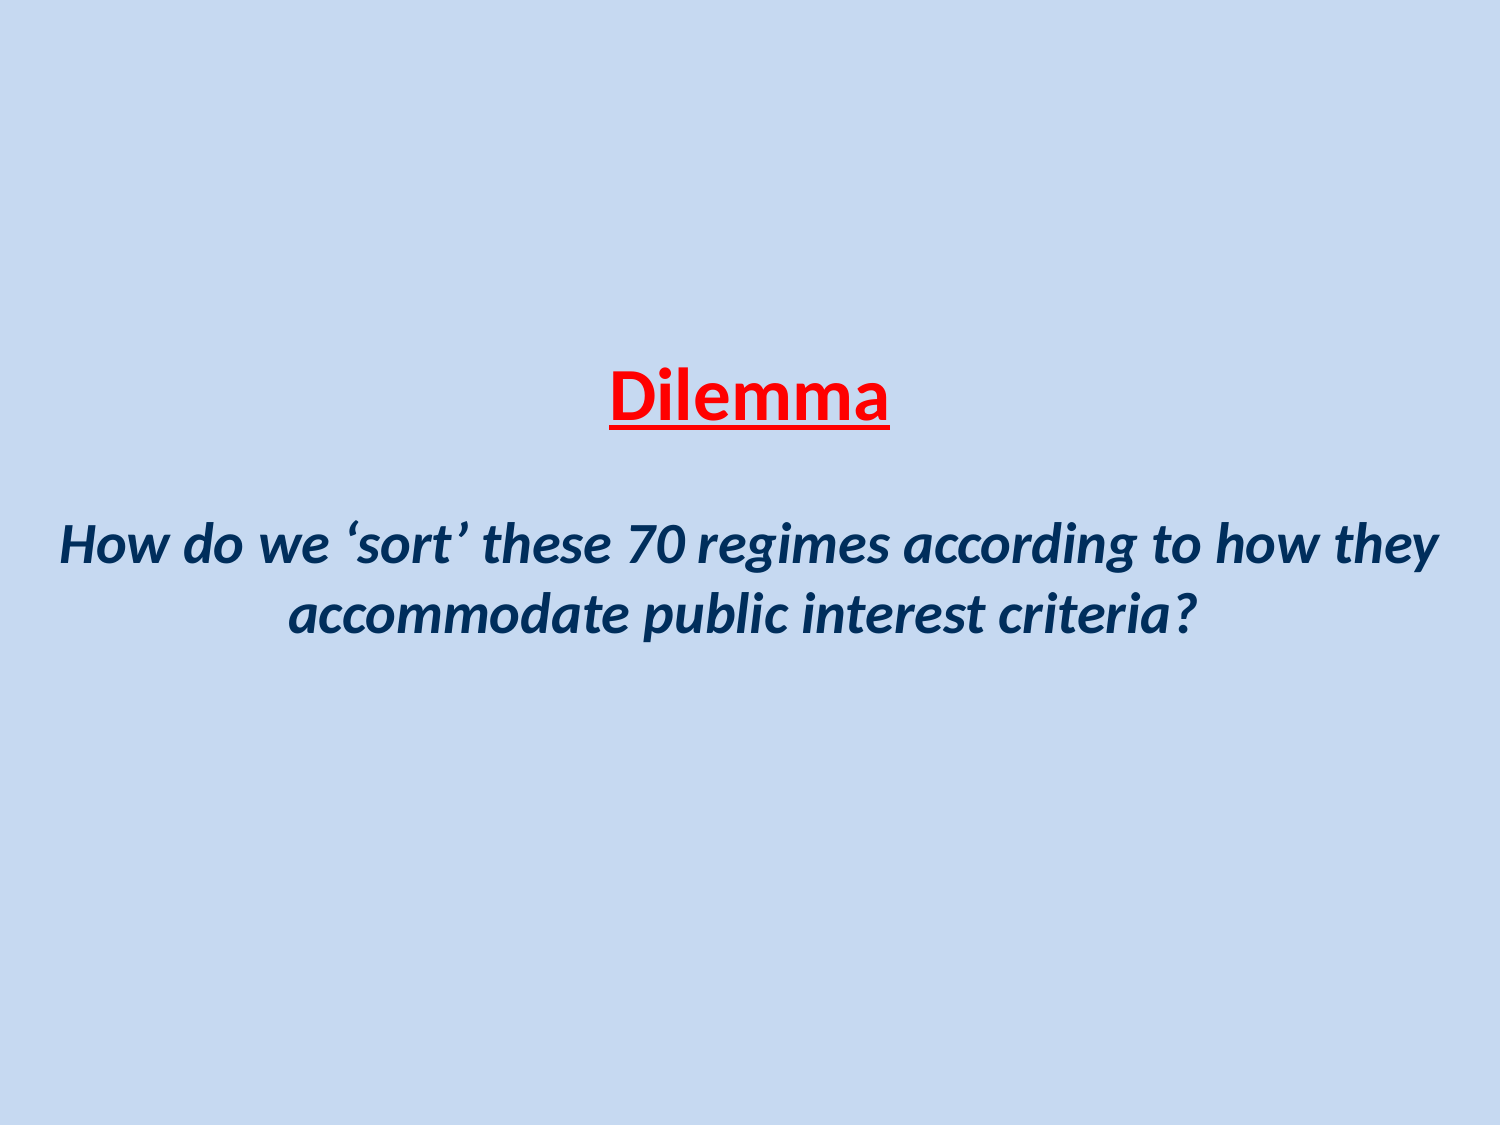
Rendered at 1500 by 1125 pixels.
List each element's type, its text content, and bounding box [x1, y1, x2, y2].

text_box Dilemma How do we ‘sort’ these 70 regimes according to how they accommodate public interest criteria? [0, 338, 1500, 653]
